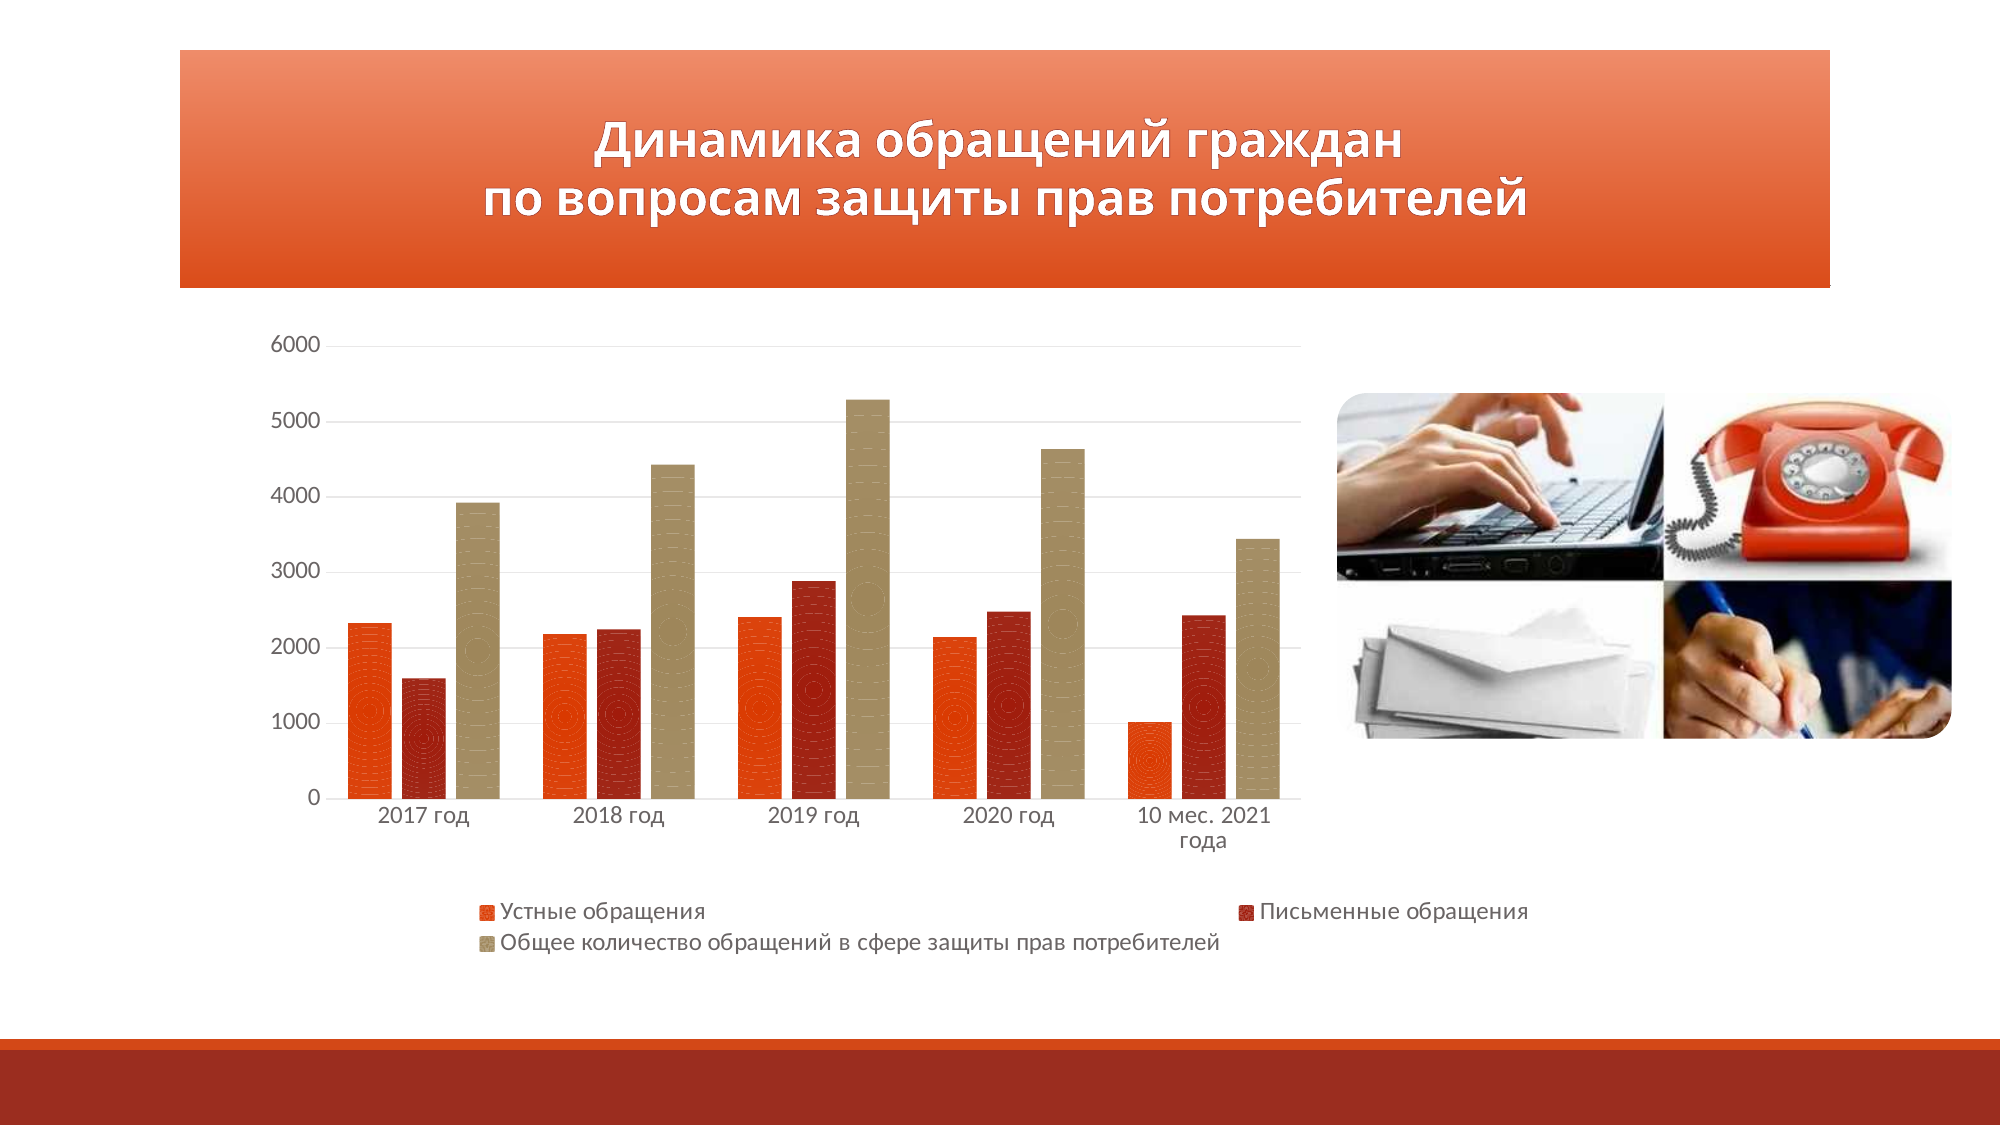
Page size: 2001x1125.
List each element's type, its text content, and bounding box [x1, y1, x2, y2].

title Динамика обращений граждан по вопросам защиты прав потребителей [180, 50, 1830, 288]
picture [1336, 392, 1953, 740]
chart [179, 302, 1831, 964]
